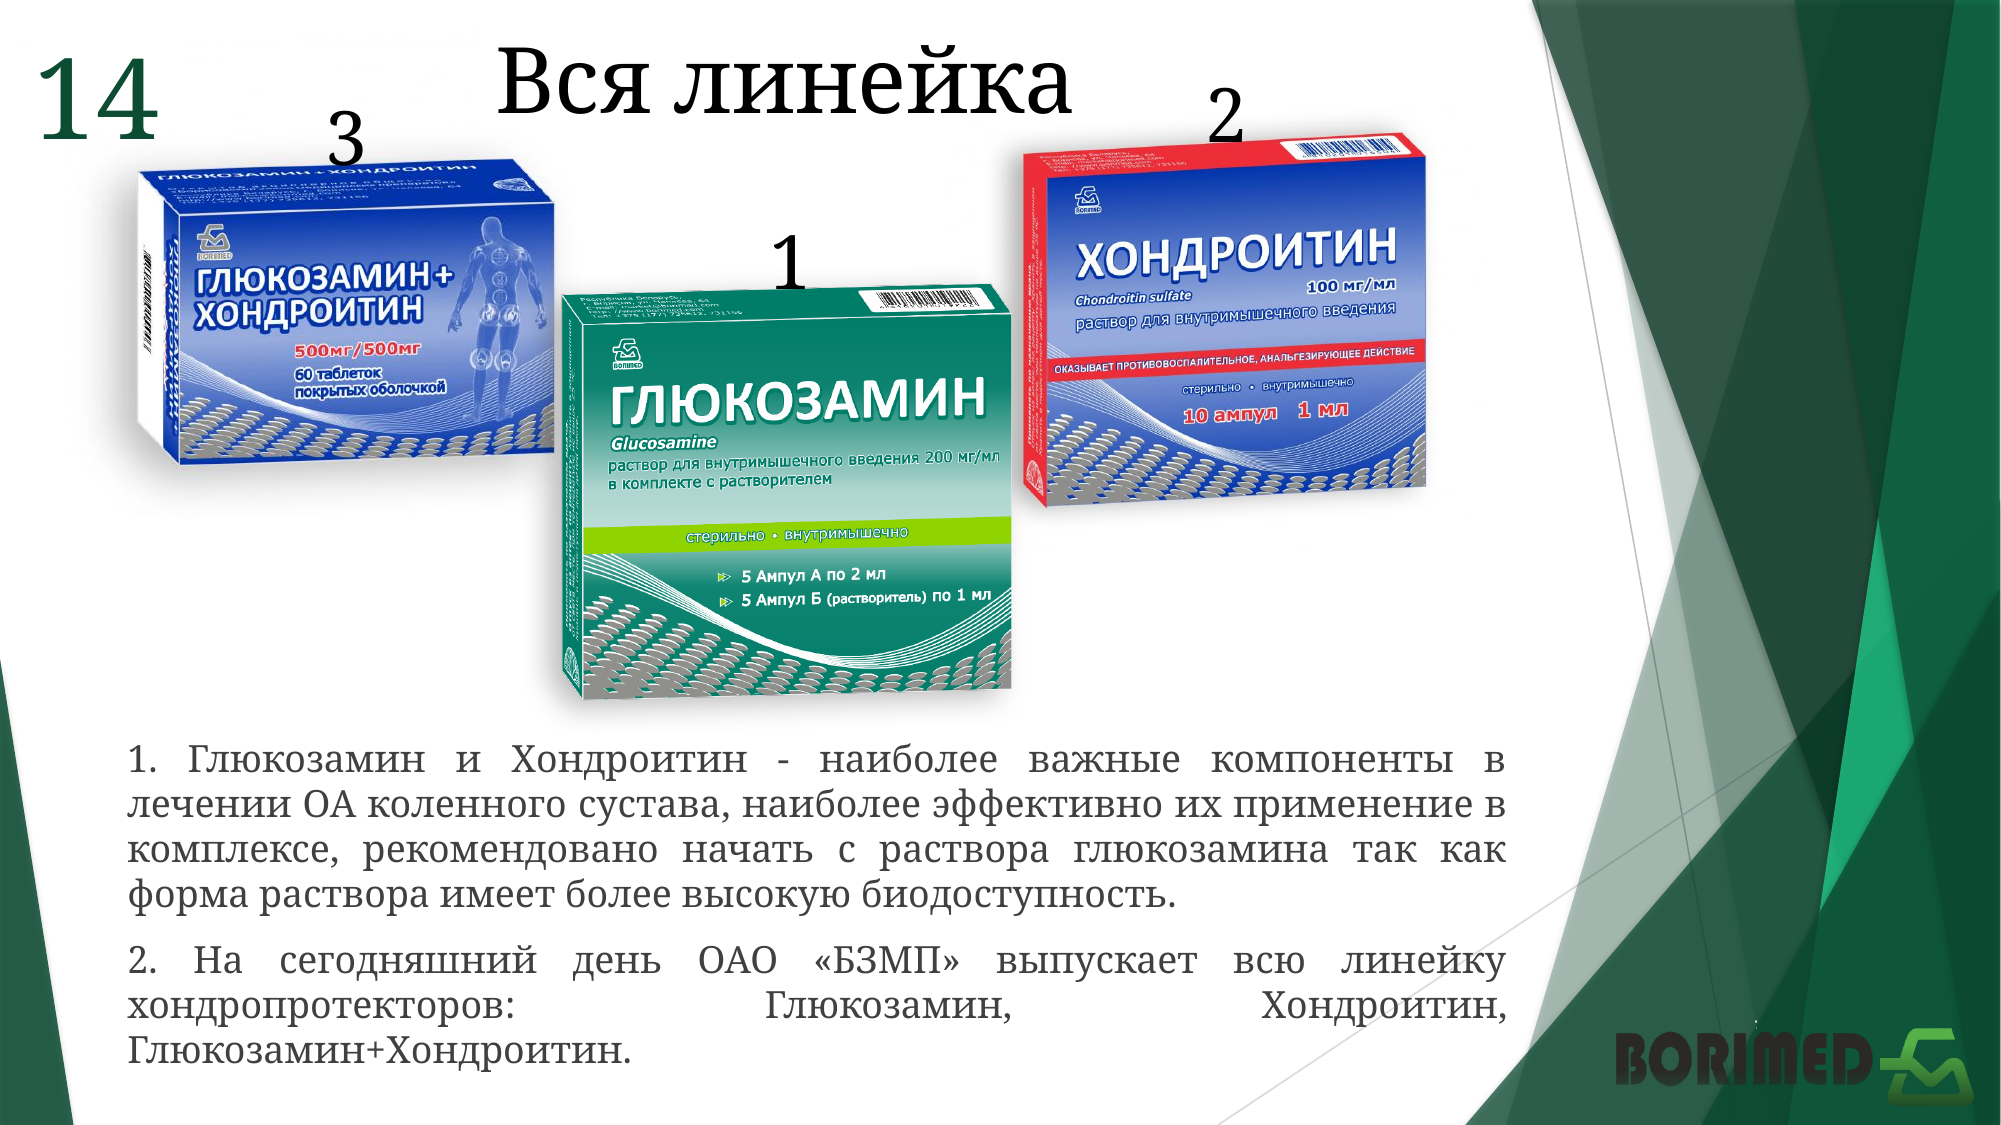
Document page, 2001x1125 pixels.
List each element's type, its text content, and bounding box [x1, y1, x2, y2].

list 1. Глюкозамин и Хондроитин - наиболее важные компоненты в лечении ОА коленного сустава, наиболее эффективно их применение в комплексе, рекомендовано начать с раствора глюкозамина так как форма раствора имеет более высокую биодоступность. 2. На сегодняшний день ОАО «БЗМП» выпускает всю линейку хондропротекторов: Глюкозамин, Хондроитин, Глюкозамин+Хондроитин. [112, 662, 1523, 1125]
text_box Вся линейка [692, 14, 1159, 128]
picture [1616, 1019, 1975, 1107]
text_box 2 [1176, 60, 1276, 97]
picture [6, 0, 1520, 839]
